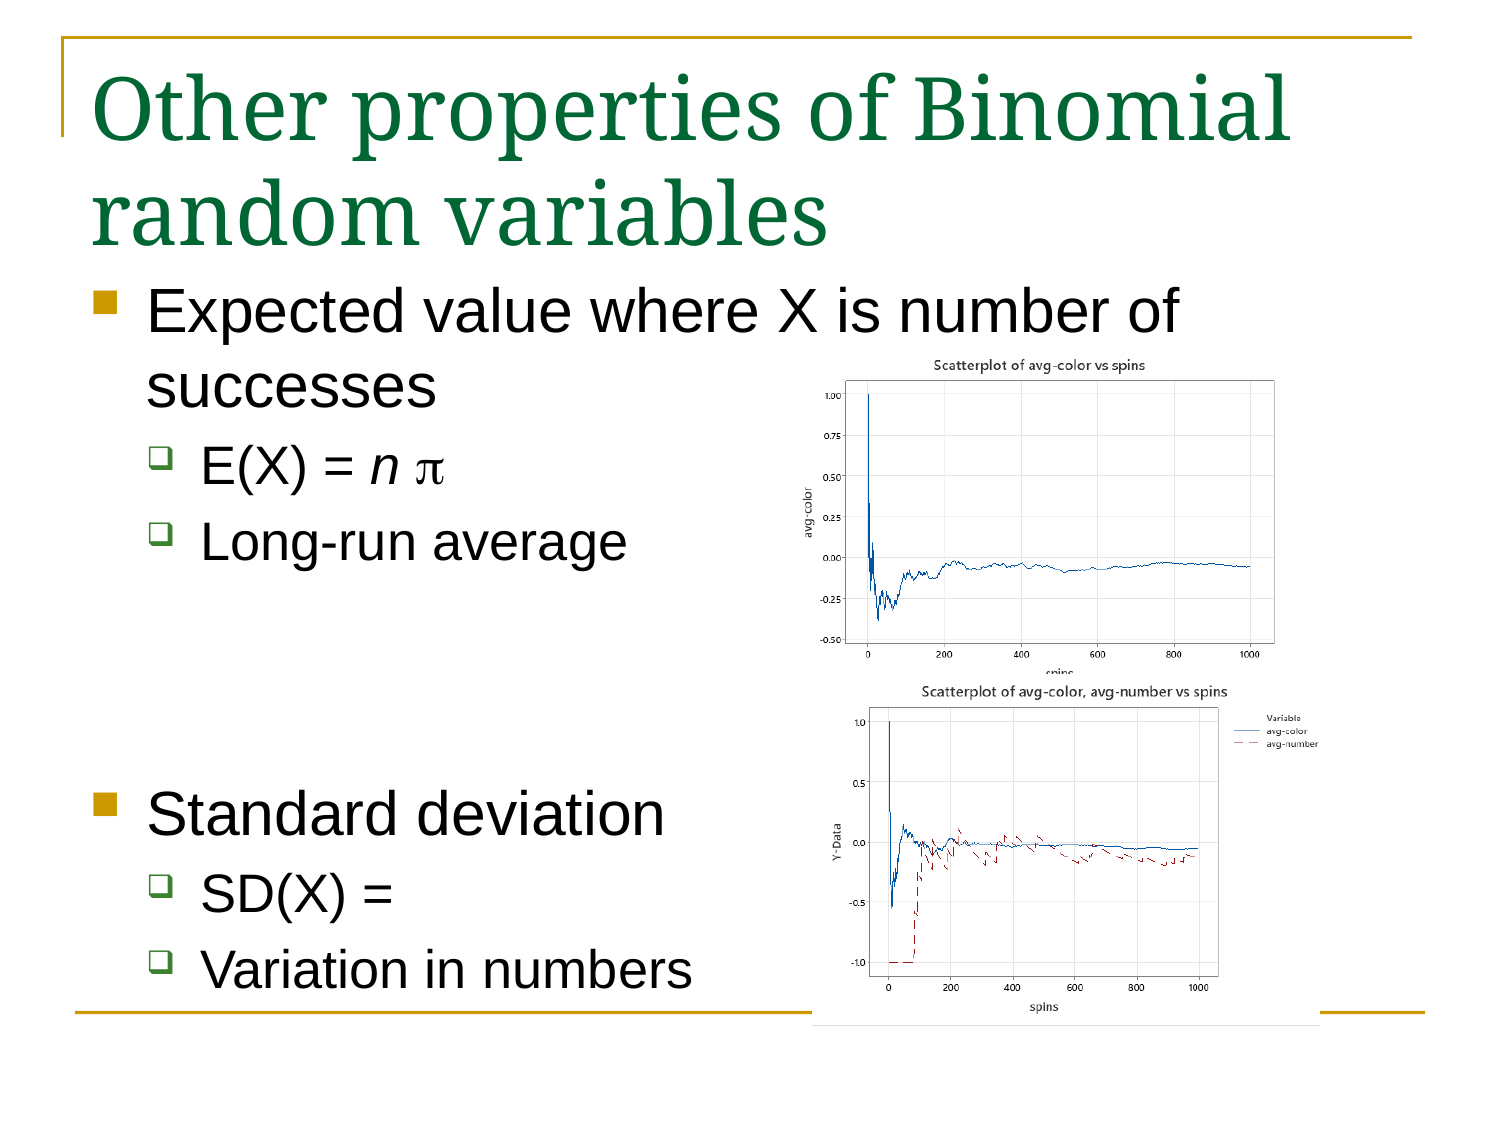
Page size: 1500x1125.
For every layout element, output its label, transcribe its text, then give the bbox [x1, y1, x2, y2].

title Other properties of Binomial random variables [75, 45, 1425, 233]
picture [787, 349, 1320, 1028]
